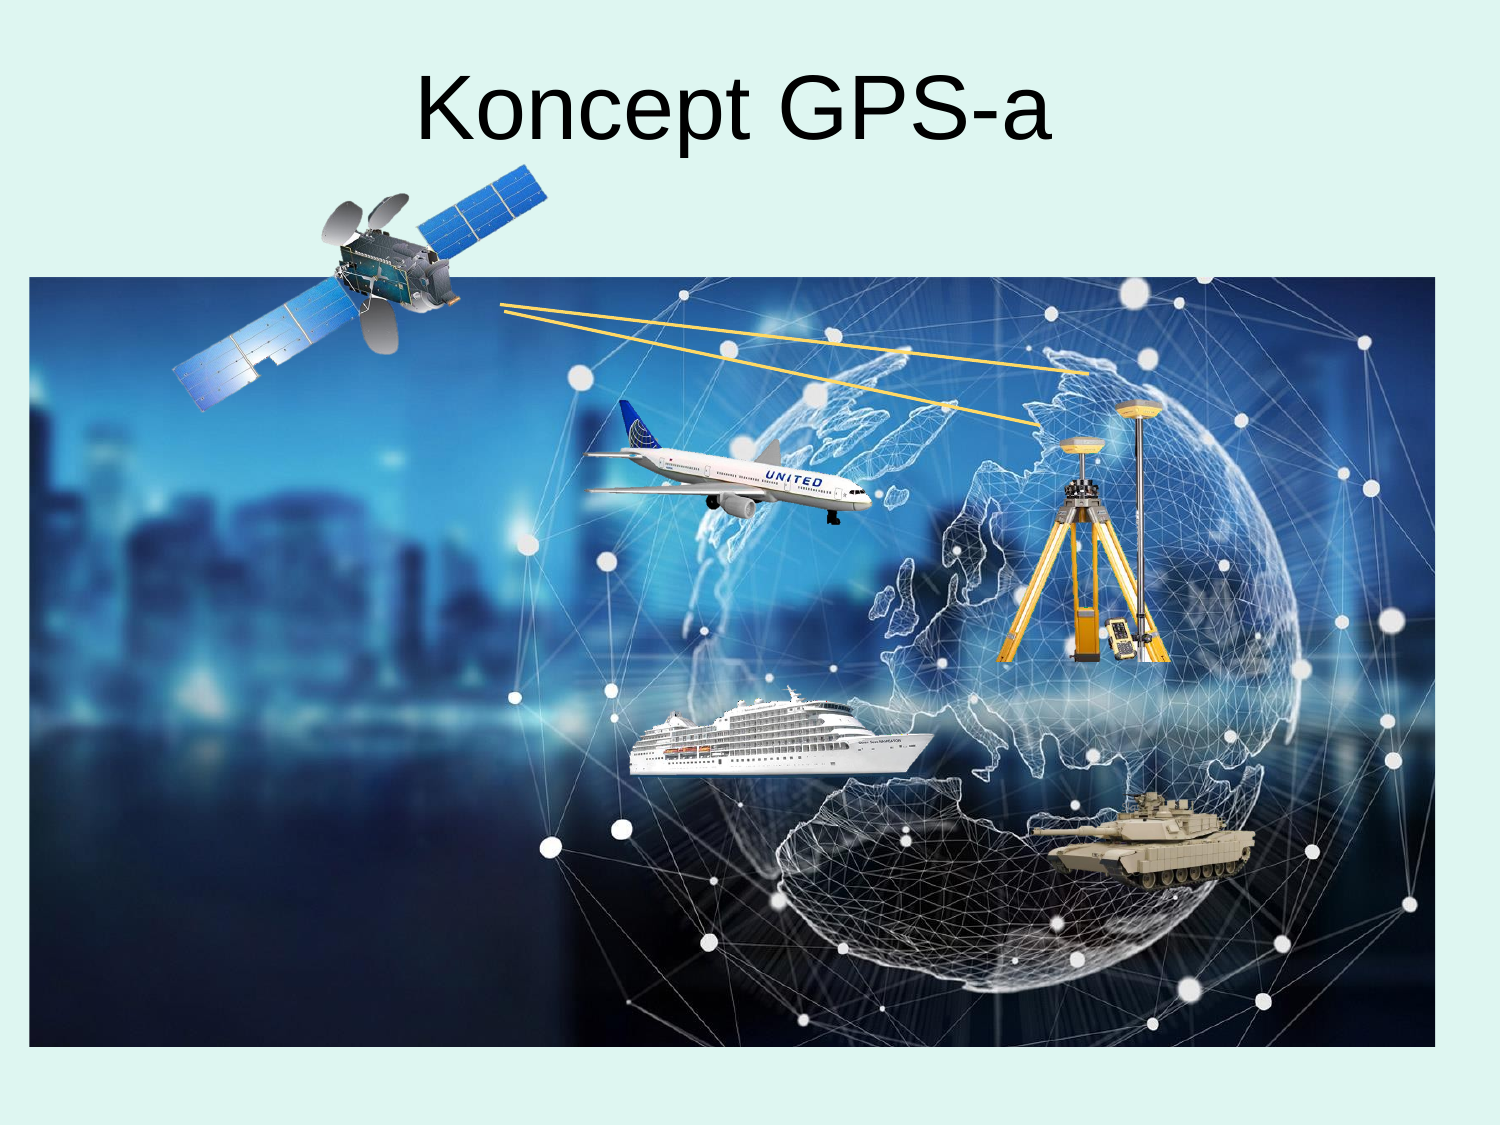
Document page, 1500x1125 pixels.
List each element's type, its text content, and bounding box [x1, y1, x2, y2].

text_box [29, 156, 1436, 1048]
title Koncept GPS-a [344, 7, 1122, 155]
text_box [577, 398, 1258, 899]
